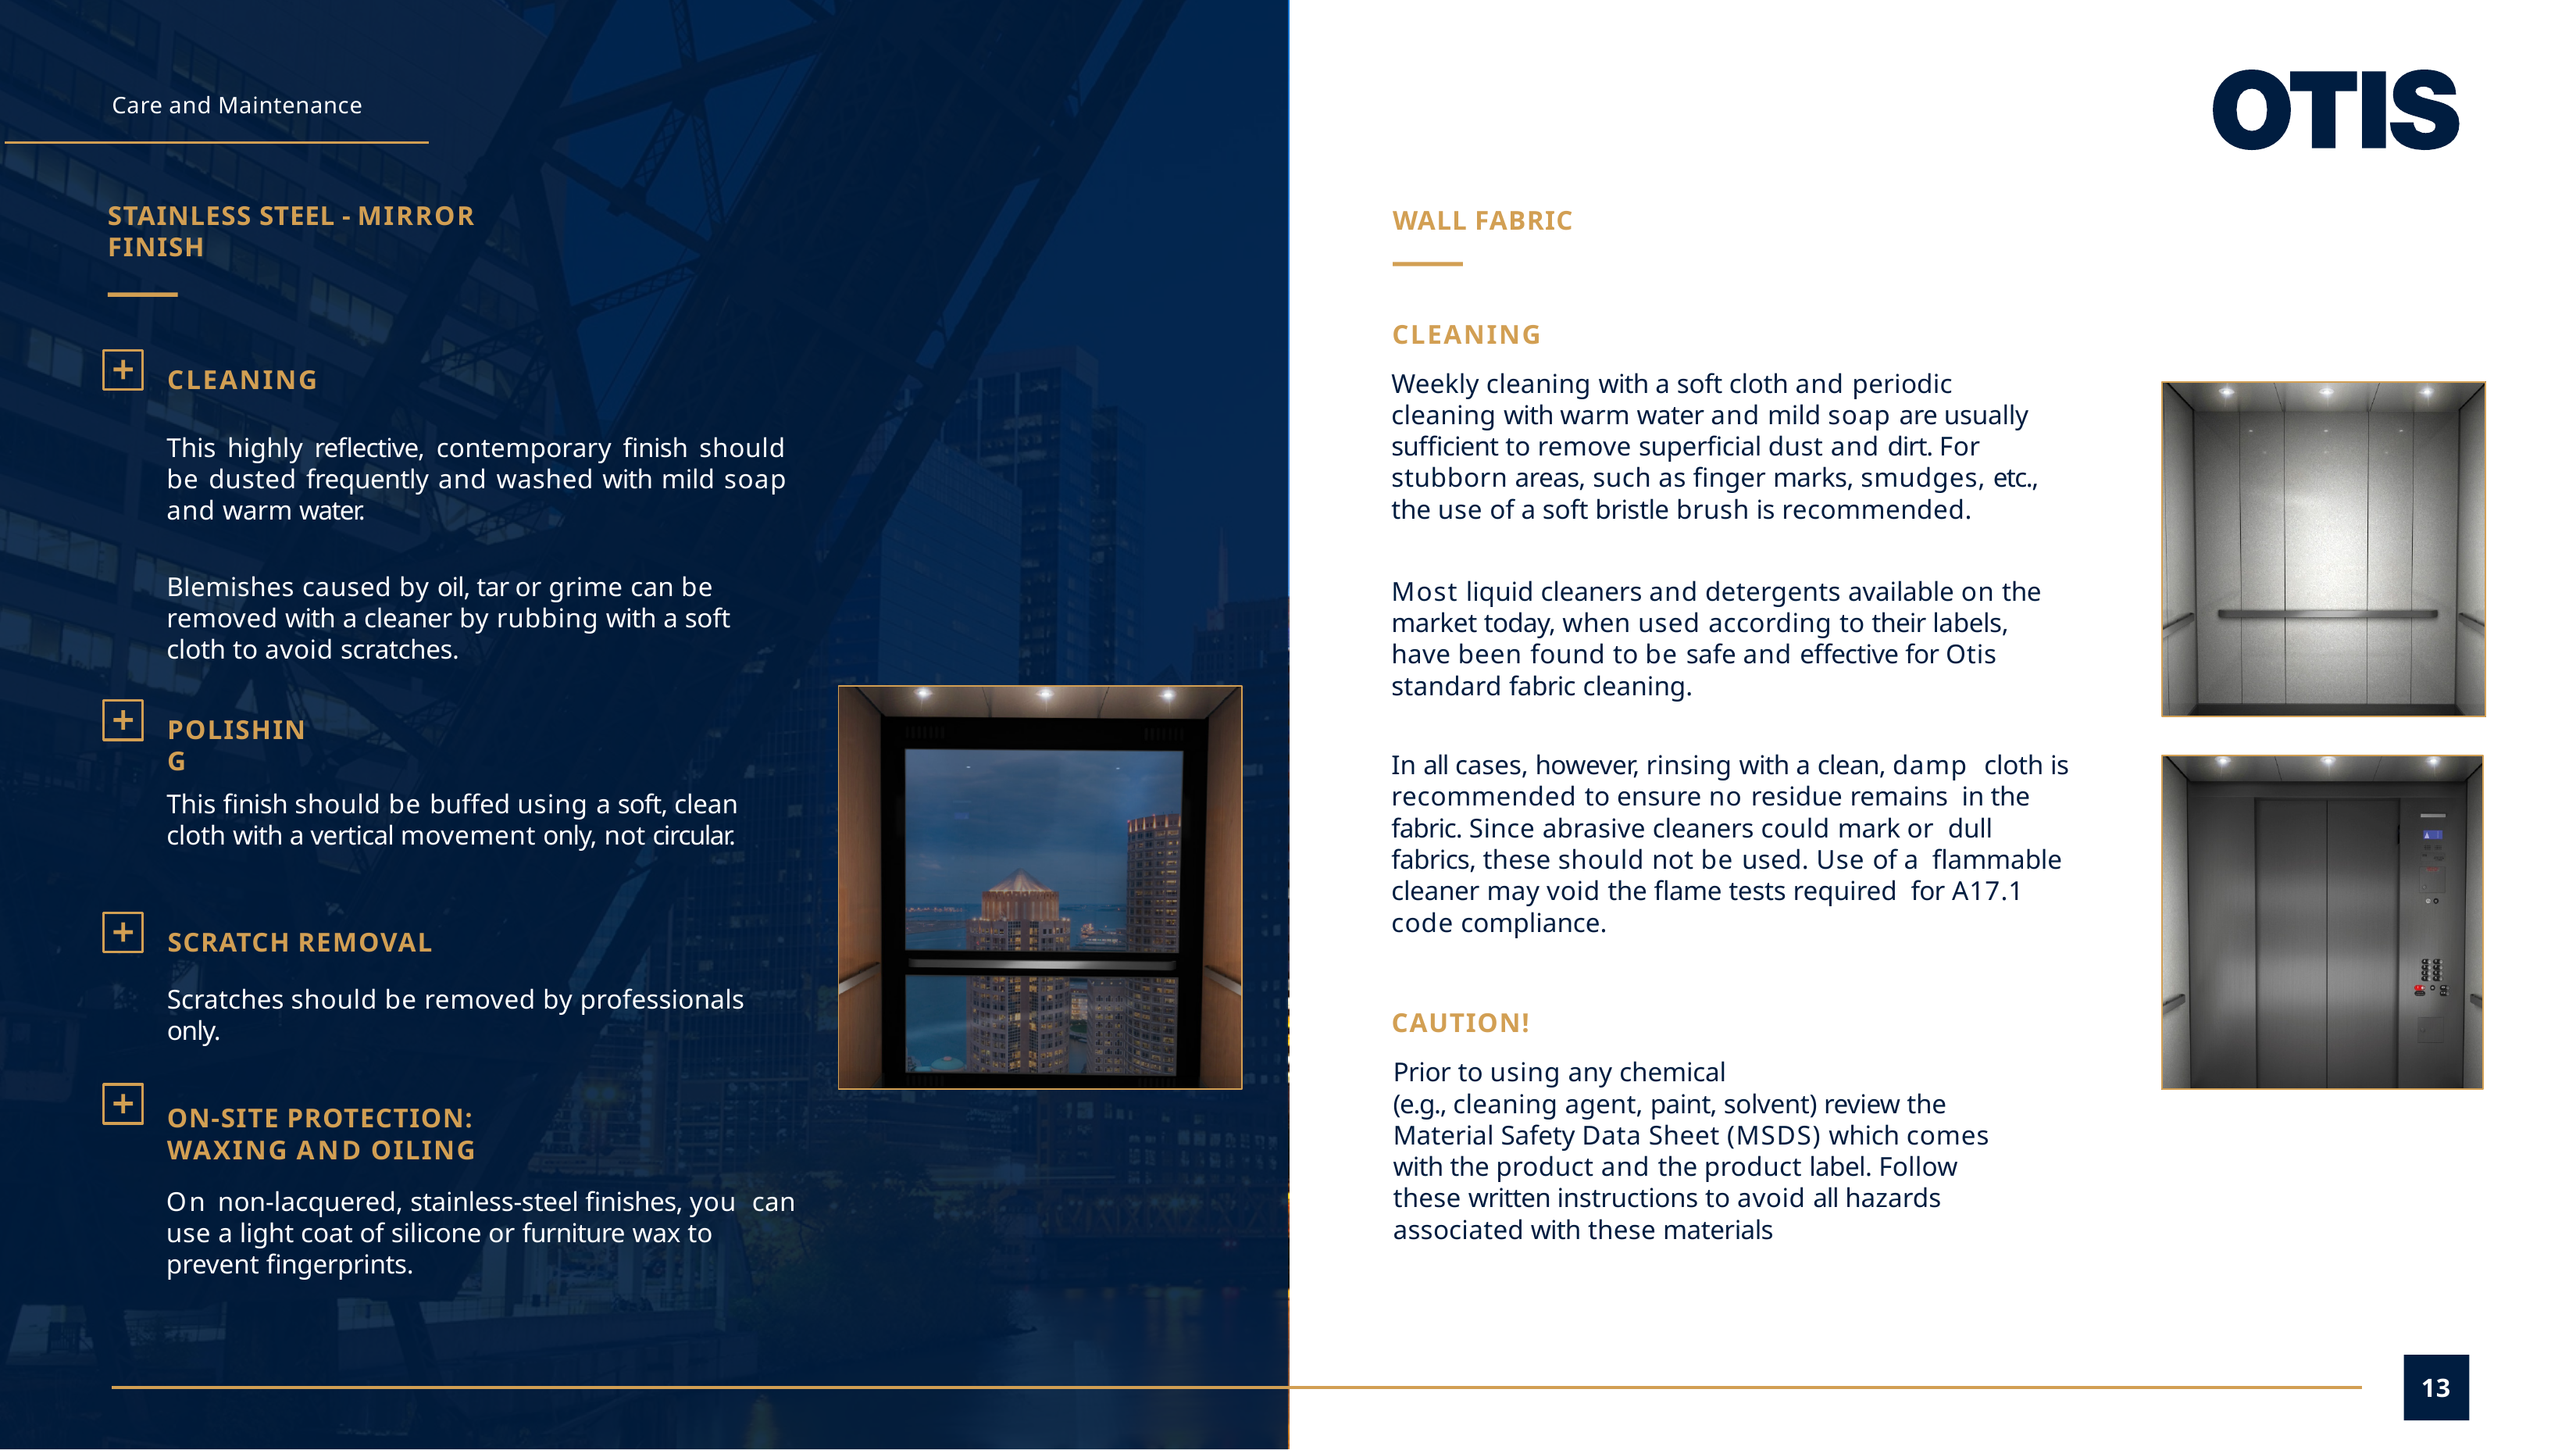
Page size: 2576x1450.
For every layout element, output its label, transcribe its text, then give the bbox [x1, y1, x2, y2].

text_box [2213, 69, 2291, 138]
text_box [2362, 71, 2386, 148]
slide_number 13 [2416, 1368, 2457, 1450]
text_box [0, 0, 1290, 142]
text_box [2403, 1355, 2470, 1421]
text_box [2161, 380, 2487, 718]
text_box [2160, 755, 2485, 1091]
text_box [2389, 69, 2460, 151]
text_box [4, 141, 2363, 1390]
text_box [2290, 71, 2357, 138]
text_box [0, 1391, 1290, 1450]
